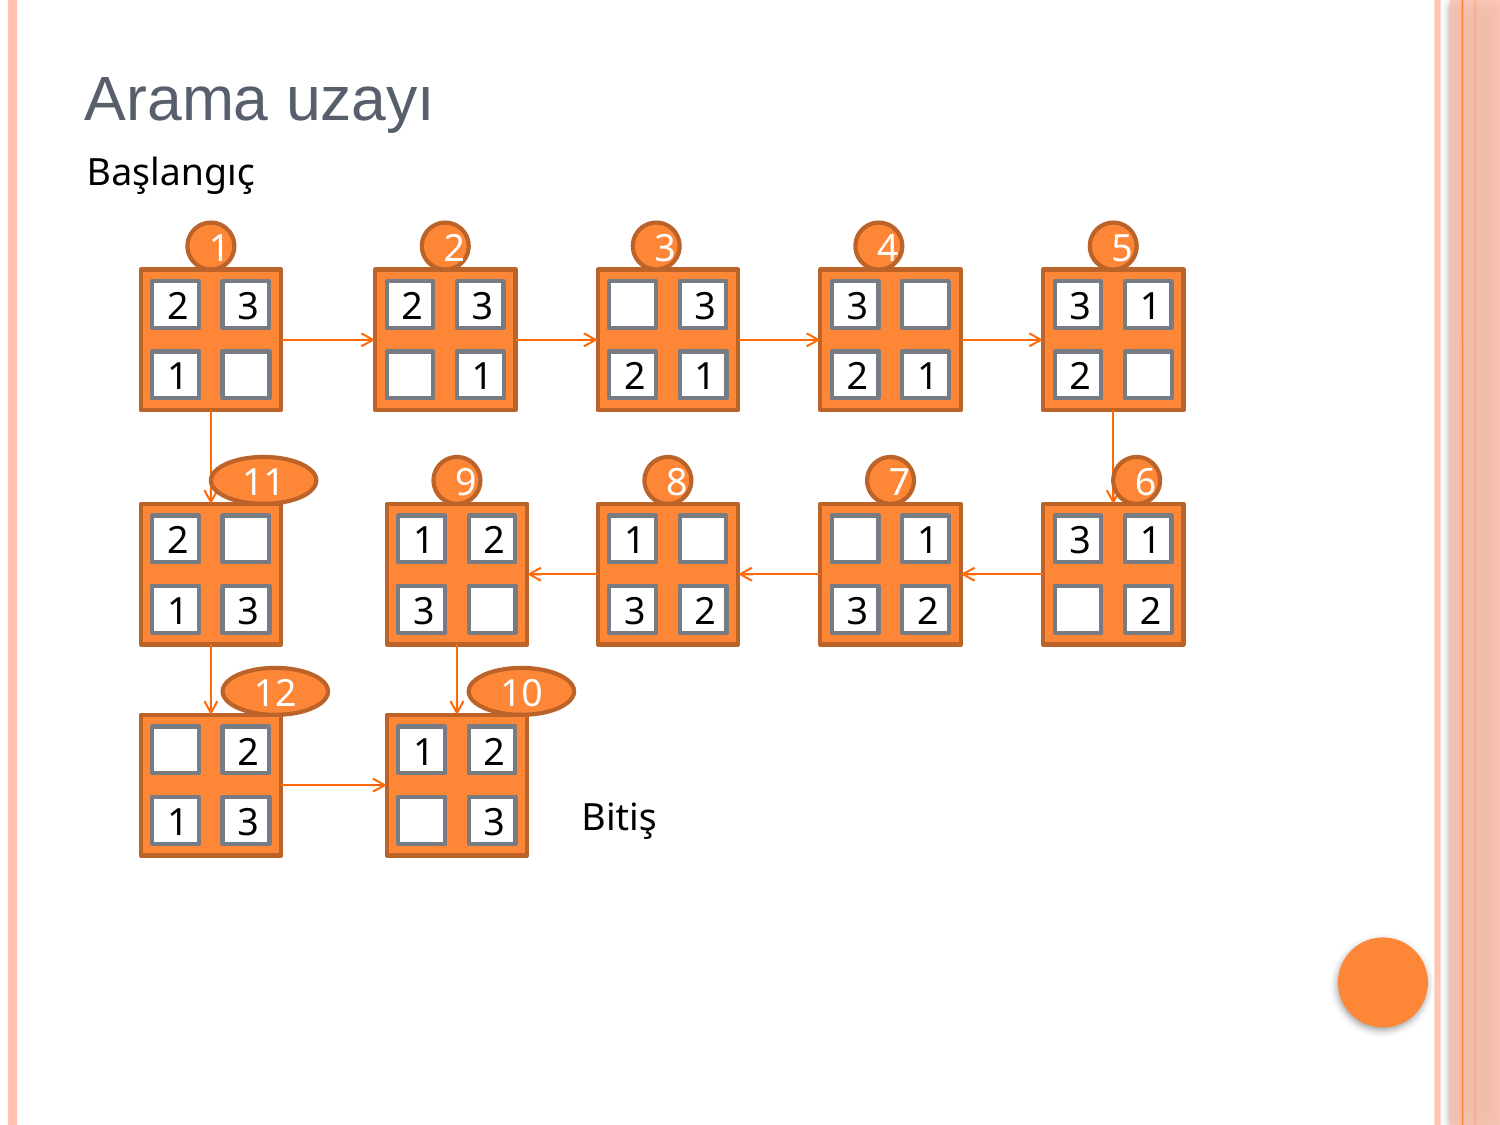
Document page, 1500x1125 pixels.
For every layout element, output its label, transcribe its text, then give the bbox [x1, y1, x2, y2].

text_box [386, 503, 528, 646]
text_box 6 [1111, 466, 1163, 500]
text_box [386, 714, 528, 856]
text_box 1 [185, 220, 237, 266]
text_box 10 [466, 665, 577, 717]
text_box 9 [431, 454, 483, 500]
text_box Başlangıç [71, 140, 270, 201]
text_box 12 [220, 665, 331, 717]
text_box Bitiş [566, 785, 672, 845]
text_box 7 [865, 454, 917, 500]
text_box 5 [1087, 220, 1139, 266]
text_box 11 [208, 454, 319, 504]
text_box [819, 268, 962, 411]
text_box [597, 503, 739, 646]
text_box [140, 714, 282, 856]
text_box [819, 503, 962, 646]
text_box 4 [853, 220, 905, 266]
text_box 3 [630, 220, 682, 266]
title Arama uzayı [70, 23, 1296, 141]
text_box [1042, 268, 1185, 411]
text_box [140, 503, 282, 646]
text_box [374, 268, 517, 411]
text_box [140, 268, 282, 411]
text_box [597, 268, 739, 411]
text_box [1042, 503, 1185, 646]
text_box 2 [419, 220, 471, 266]
text_box 8 [642, 454, 694, 500]
